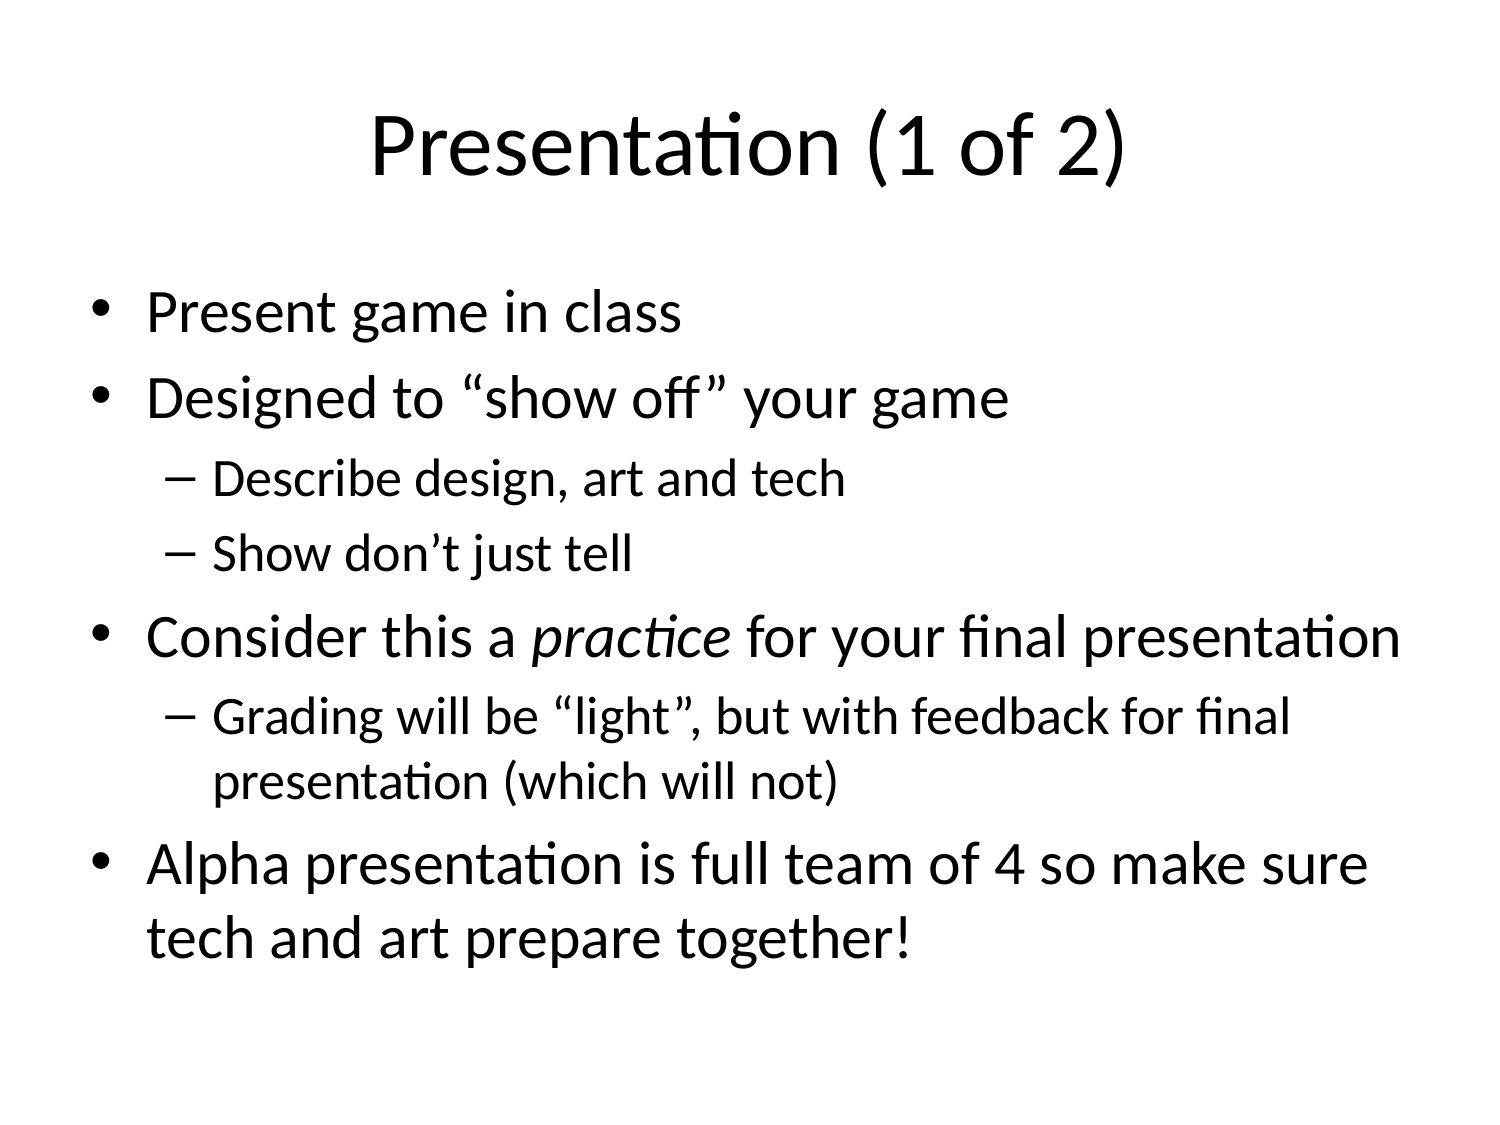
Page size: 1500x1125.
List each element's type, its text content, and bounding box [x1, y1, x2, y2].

title Presentation (1 of 2) [75, 45, 1425, 233]
list Present game in class Designed to “show off” your game Describe design, art and tech Show don’t just tell Consider this a practice for your final presentation Grading will be “light”, but with feedback for final presentation (which will not) Alpha presentation is full team of 4 so make sure tech and art prepare together! [75, 262, 1425, 1005]
